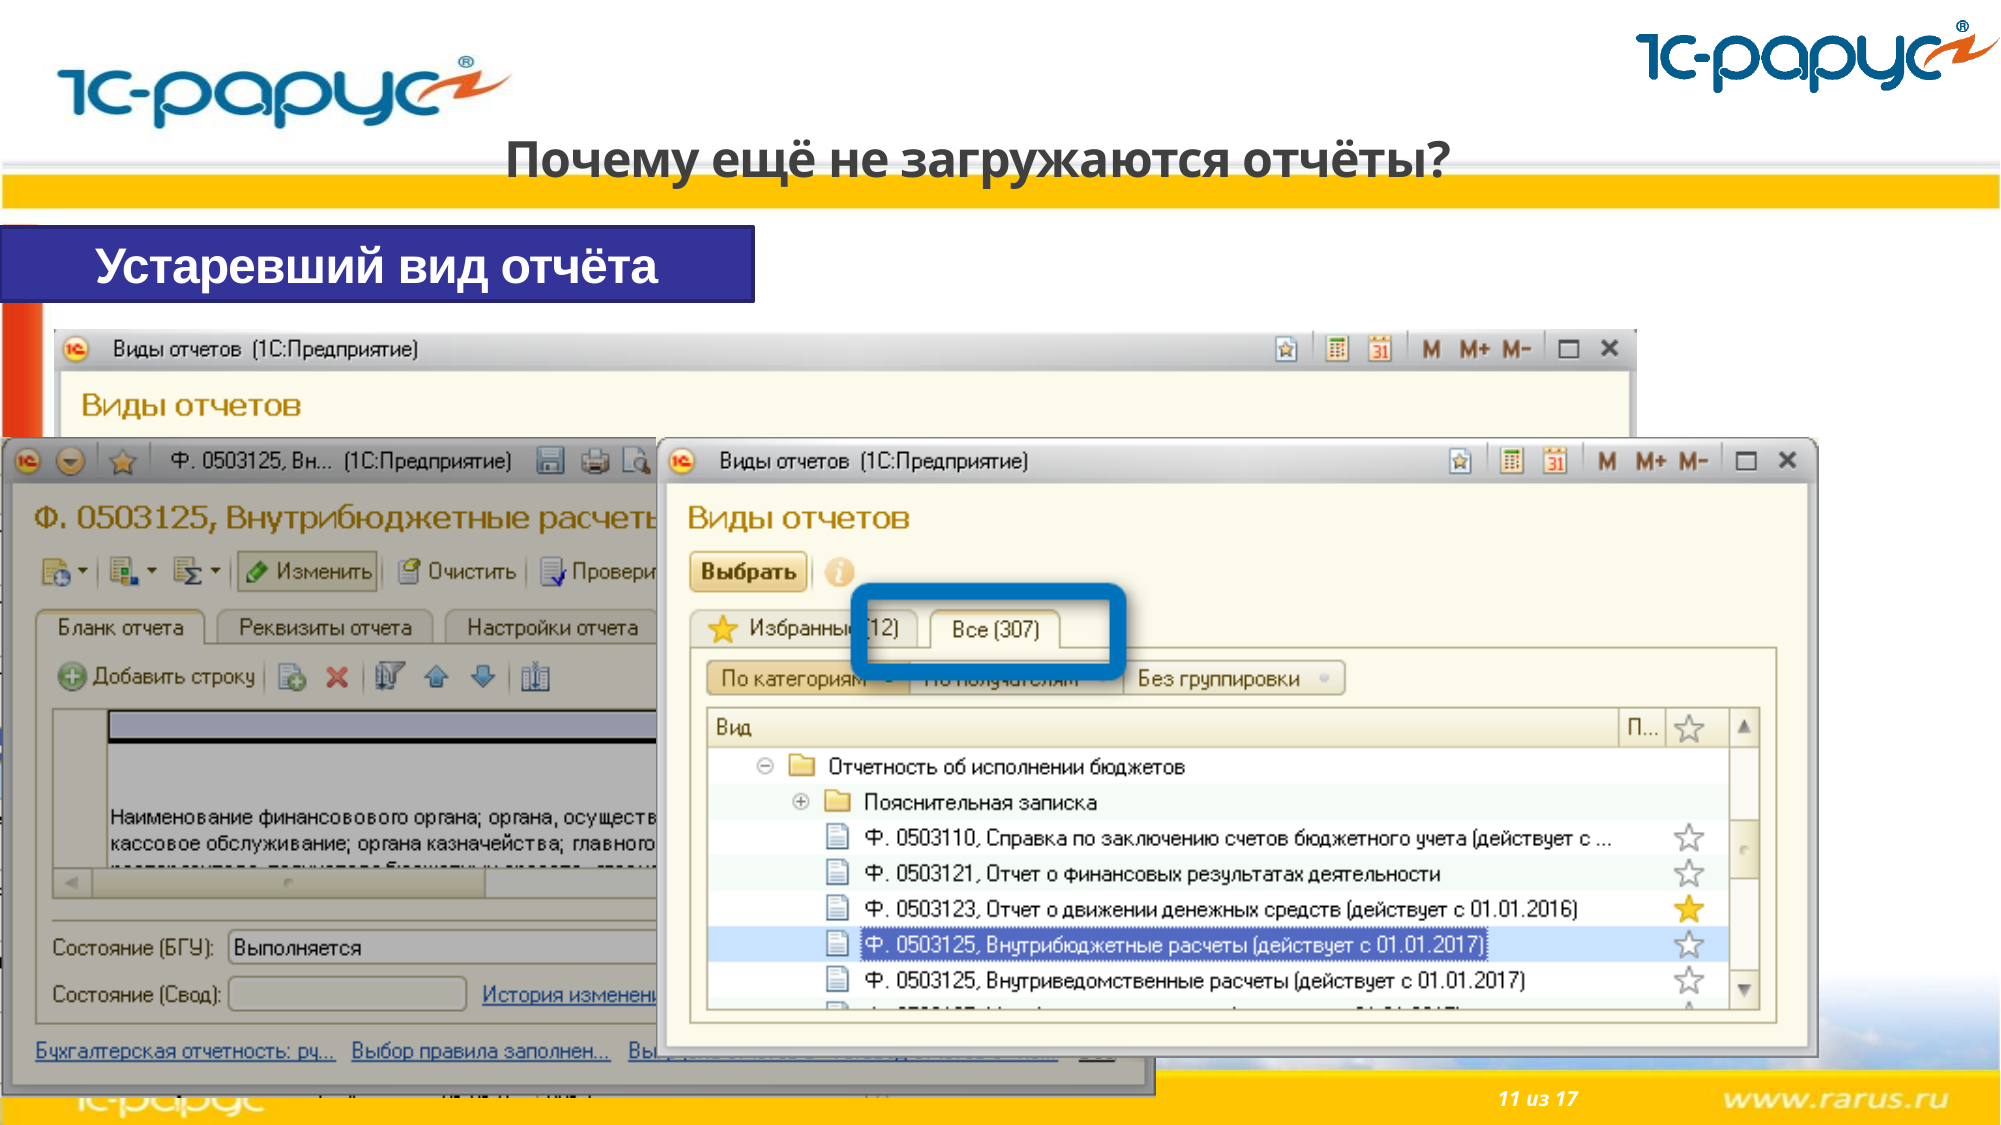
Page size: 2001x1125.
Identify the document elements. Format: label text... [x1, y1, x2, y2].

text_box Почему ещё не загружаются отчёты? [435, 117, 1520, 195]
text_box [89, 272, 1938, 980]
text_box Устаревший вид отчёта [0, 225, 755, 303]
picture [0, 0, 2001, 1125]
